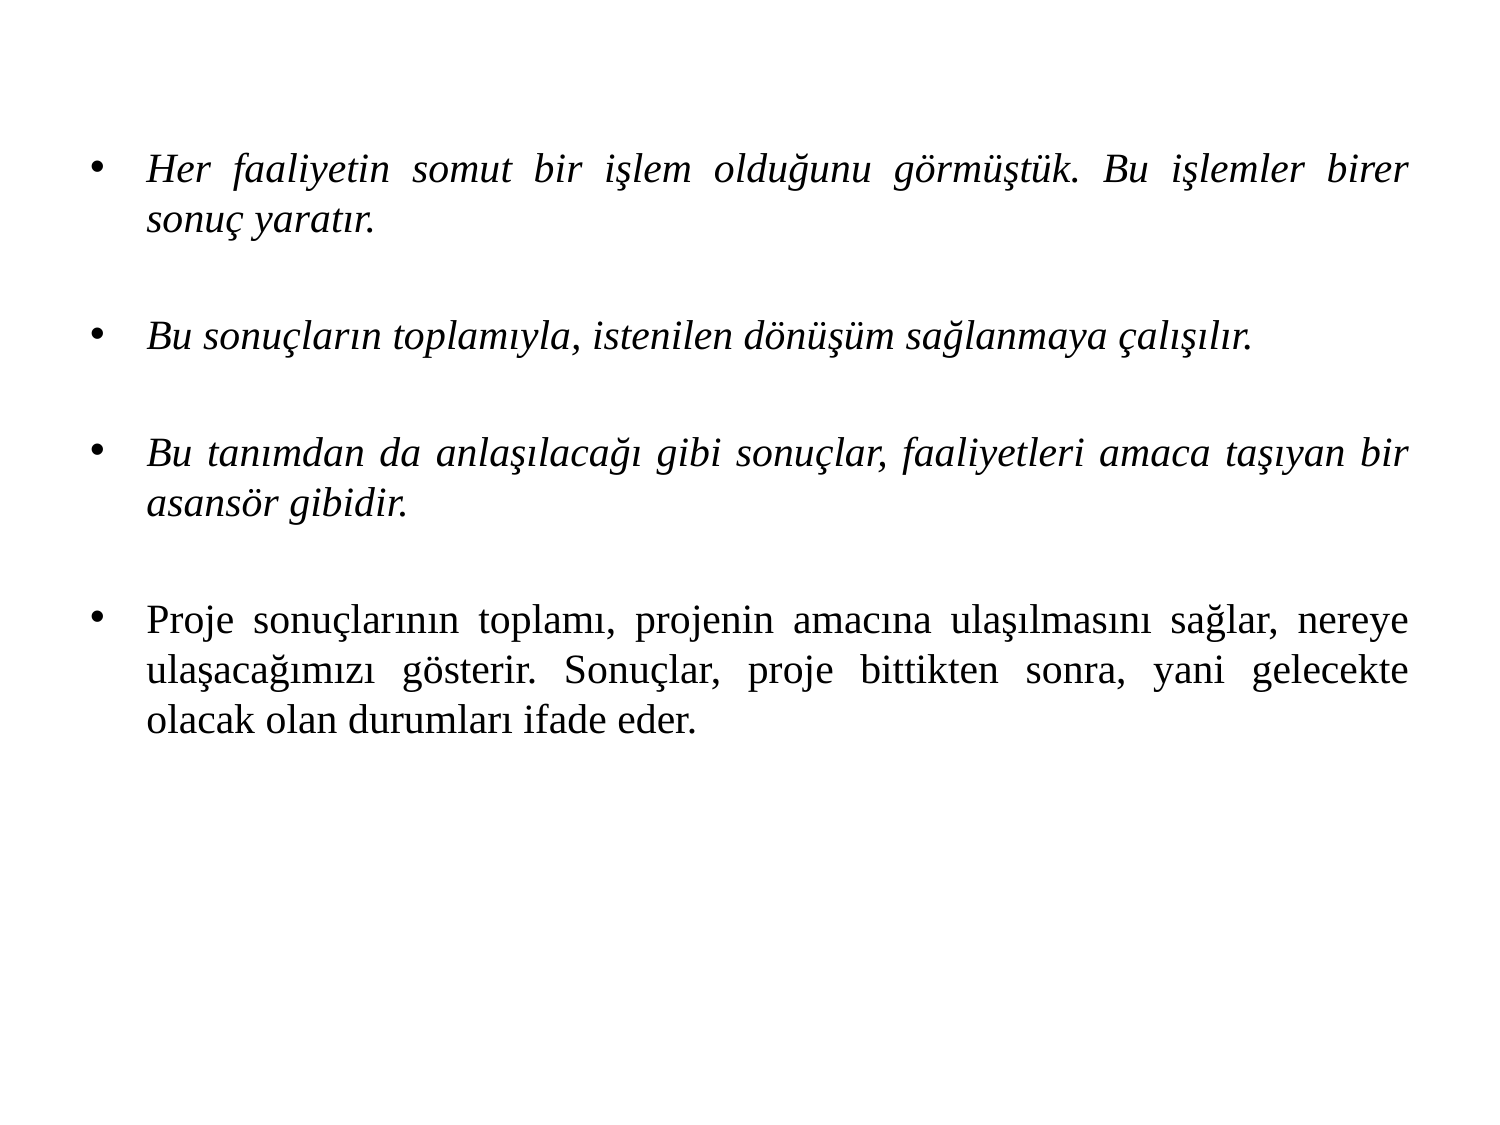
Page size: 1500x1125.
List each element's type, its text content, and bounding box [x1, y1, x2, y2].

list Her faaliyetin somut bir işlem olduğunu görmüştük. Bu işlemler birer sonuç yaratır. Bu sonuçların toplamıyla, istenilen dönüşüm sağlanmaya çalışılır. Bu tanımdan da anlaşılacağı gibi sonuçlar, faaliyetleri amaca taşıyan bir asansör gibidir. Proje sonuçlarının toplamı, projenin amacına ulaşılmasını sağlar, nereye ulaşacağımızı gösterir. Sonuçlar, proje bittikten sonra, yani gelecekte olacak olan durumları ifade eder. [75, 75, 1425, 1005]
